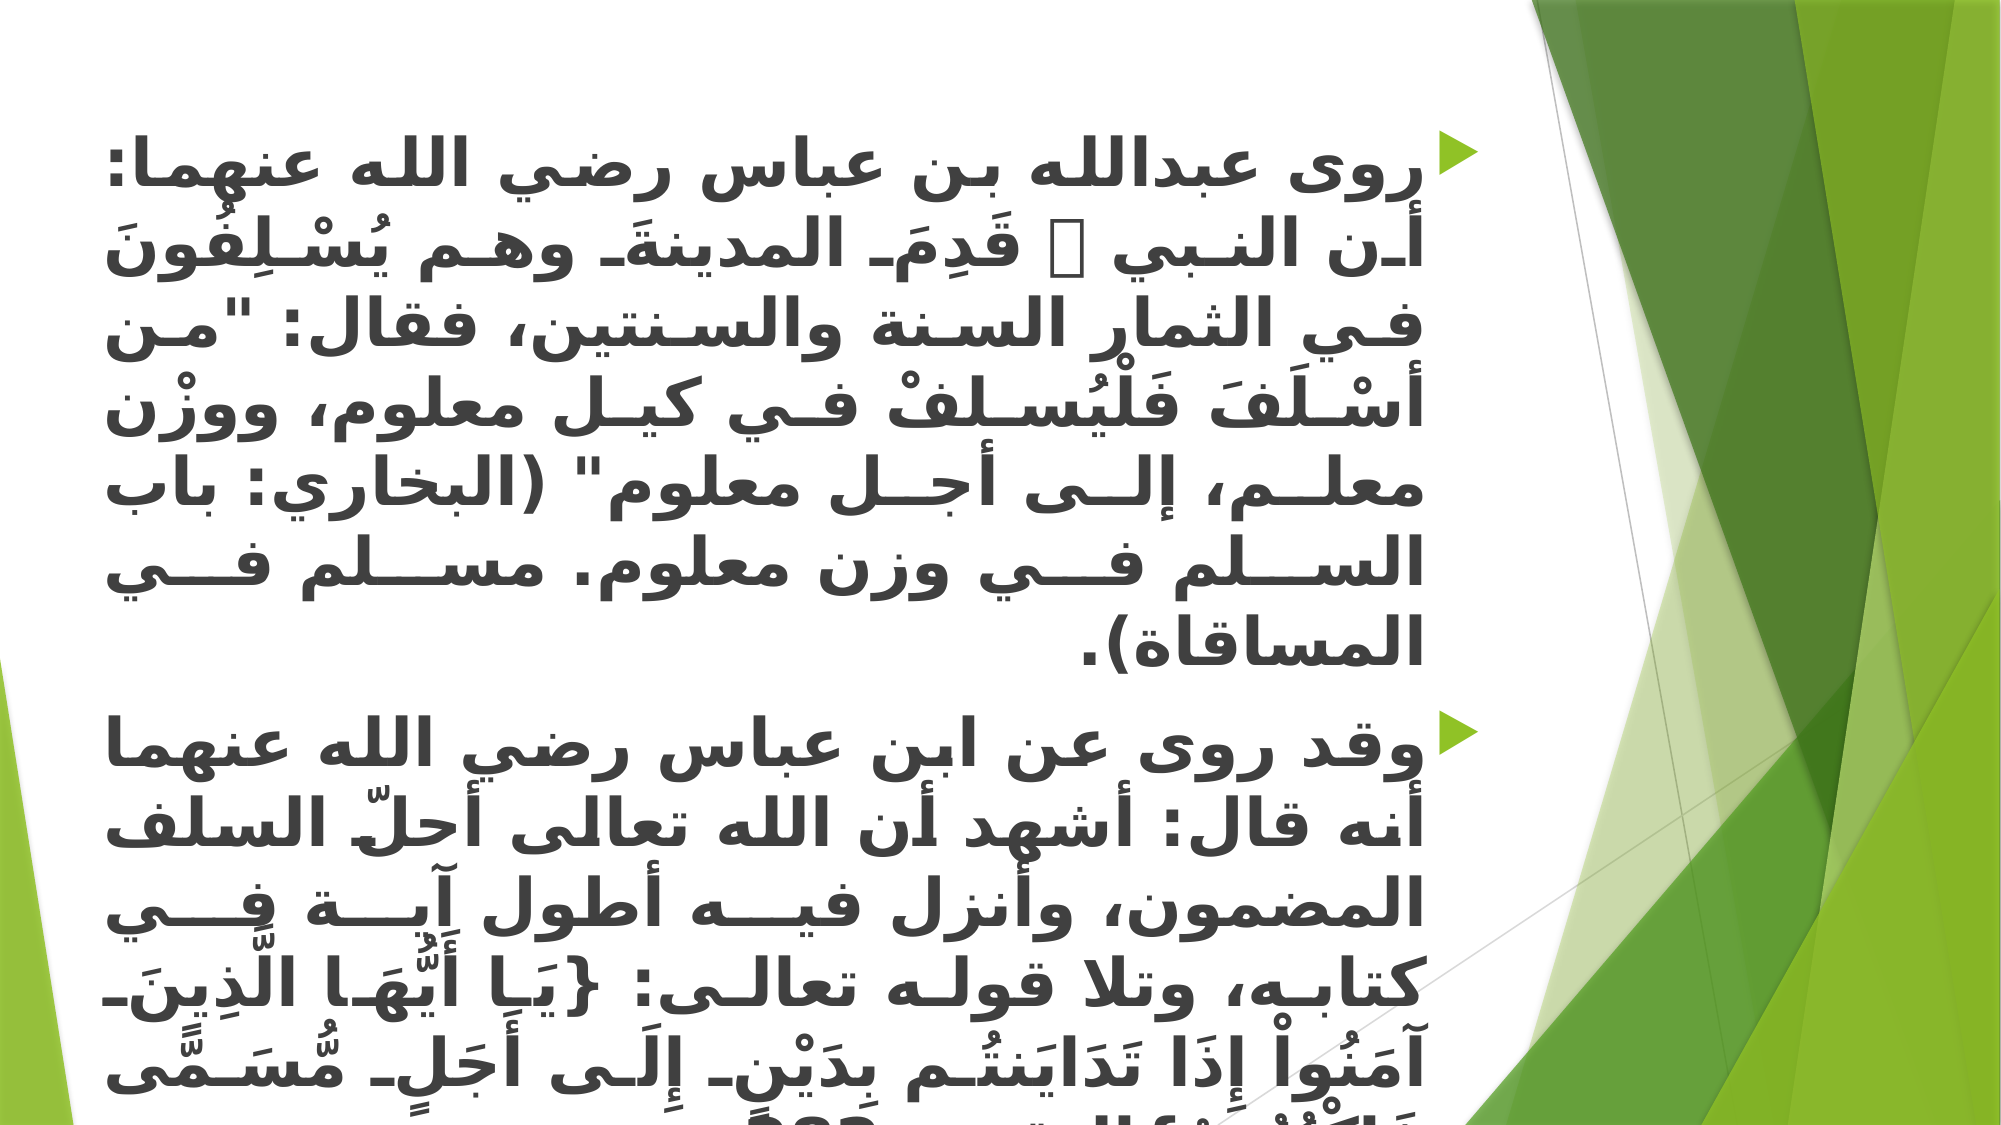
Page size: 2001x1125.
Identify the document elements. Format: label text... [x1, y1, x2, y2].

list روى عبدالله بن عباس رضي الله عنهما: أن النبي  قَدِمَ المدينةَ وهم يُسْلِفُونَ في الثمار السنة والسنتين، فقال: "من أسْلَفَ فَلْيُسلفْ في كيل معلوم، ووزْن معلم، إلى أجل معلوم" (البخاري: باب السلم في وزن معلوم. مسلم في المساقاة). وقد روى عن ابن عباس رضي الله عنهما أنه قال: أشهد أن الله تعالى أحلّ السلف المضمون، وأنزل فيه أطول آية في كتابه، وتلا قوله تعالى: {يَا أَيُّهَا الَّذِينَ آمَنُواْ إِذَا تَدَايَنتُم بِدَيْنٍ إِلَى أَجَلٍ مُّسَمًّى فَاكْتُبُوهُ}البقرة: 282. وجه دلالة الآية على مشروعية السلم أنه نوع ديْن، والآية أقرت الدين وأجازته، فيكون السلم جائزاً. [88, 111, 1499, 903]
